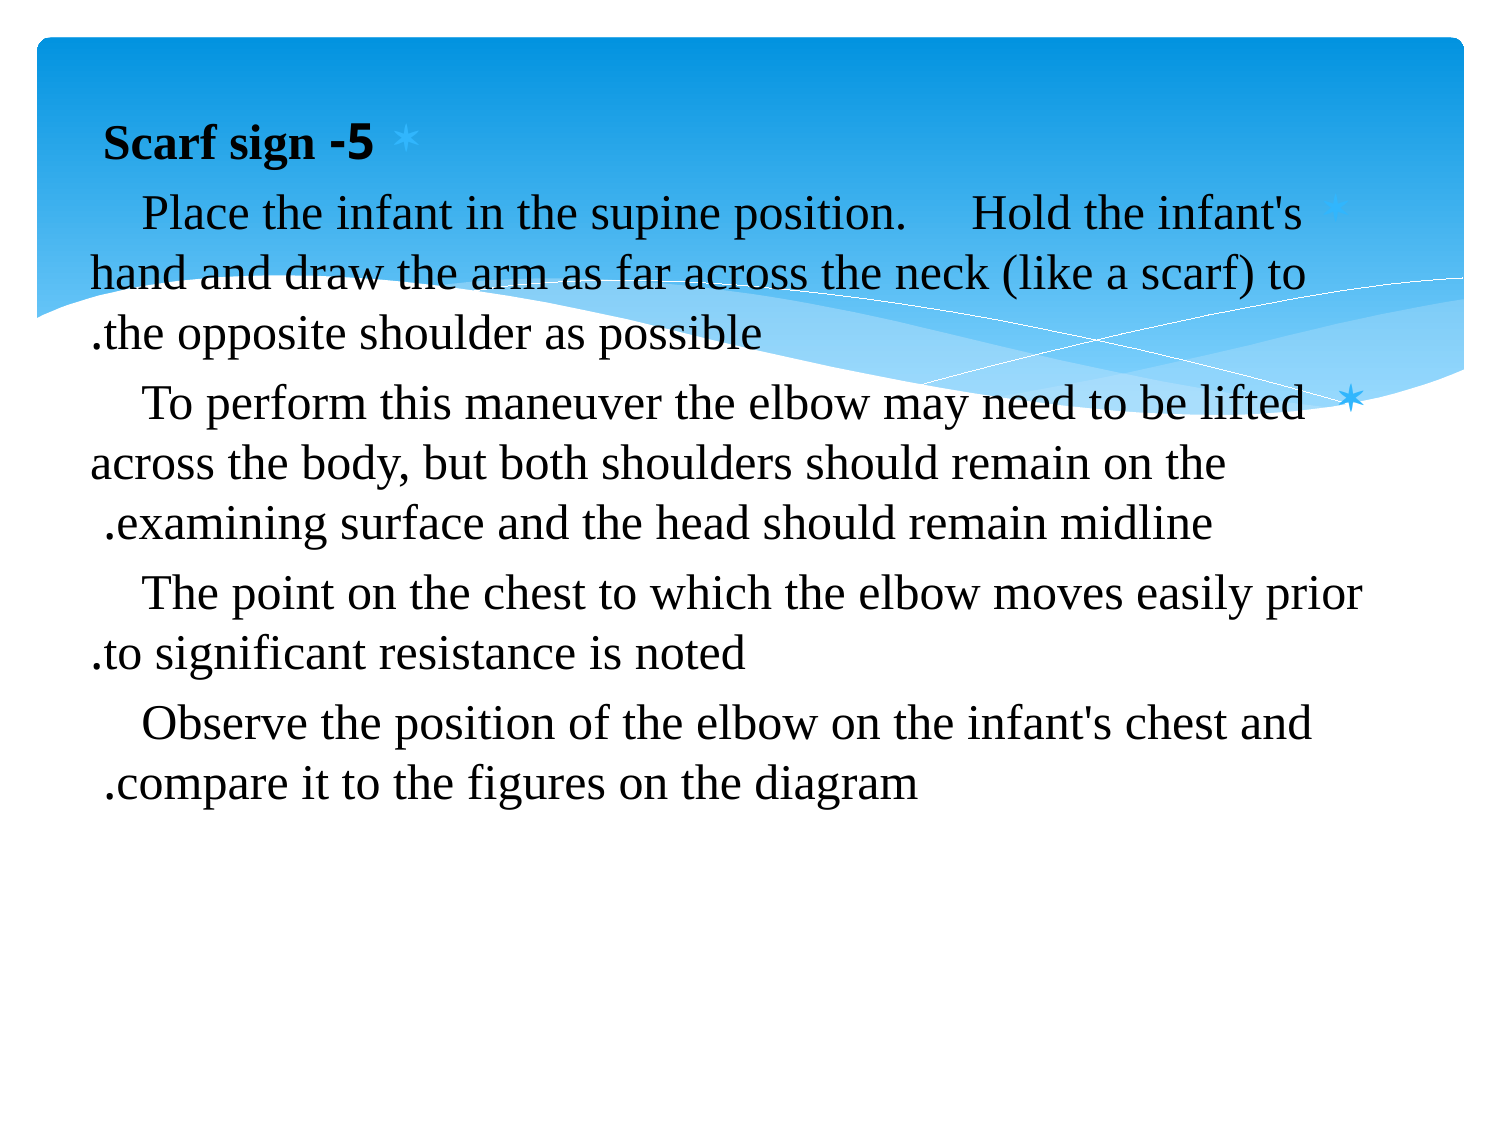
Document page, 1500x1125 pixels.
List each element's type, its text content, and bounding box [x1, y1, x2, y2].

list 5- Scarf sign  Place the infant in the supine position.  Hold the infant's hand and draw the arm as far across the neck (like a scarf) to the opposite shoulder as possible.  To perform this maneuver the elbow may need to be lifted across the body, but both shoulders should remain on the examining surface and the head should remain midline.  The point on the chest to which the elbow moves easily prior to significant resistance is noted.  Observe the position of the elbow on the infant's chest and compare it to the figures on the diagram. [75, 101, 1425, 1005]
